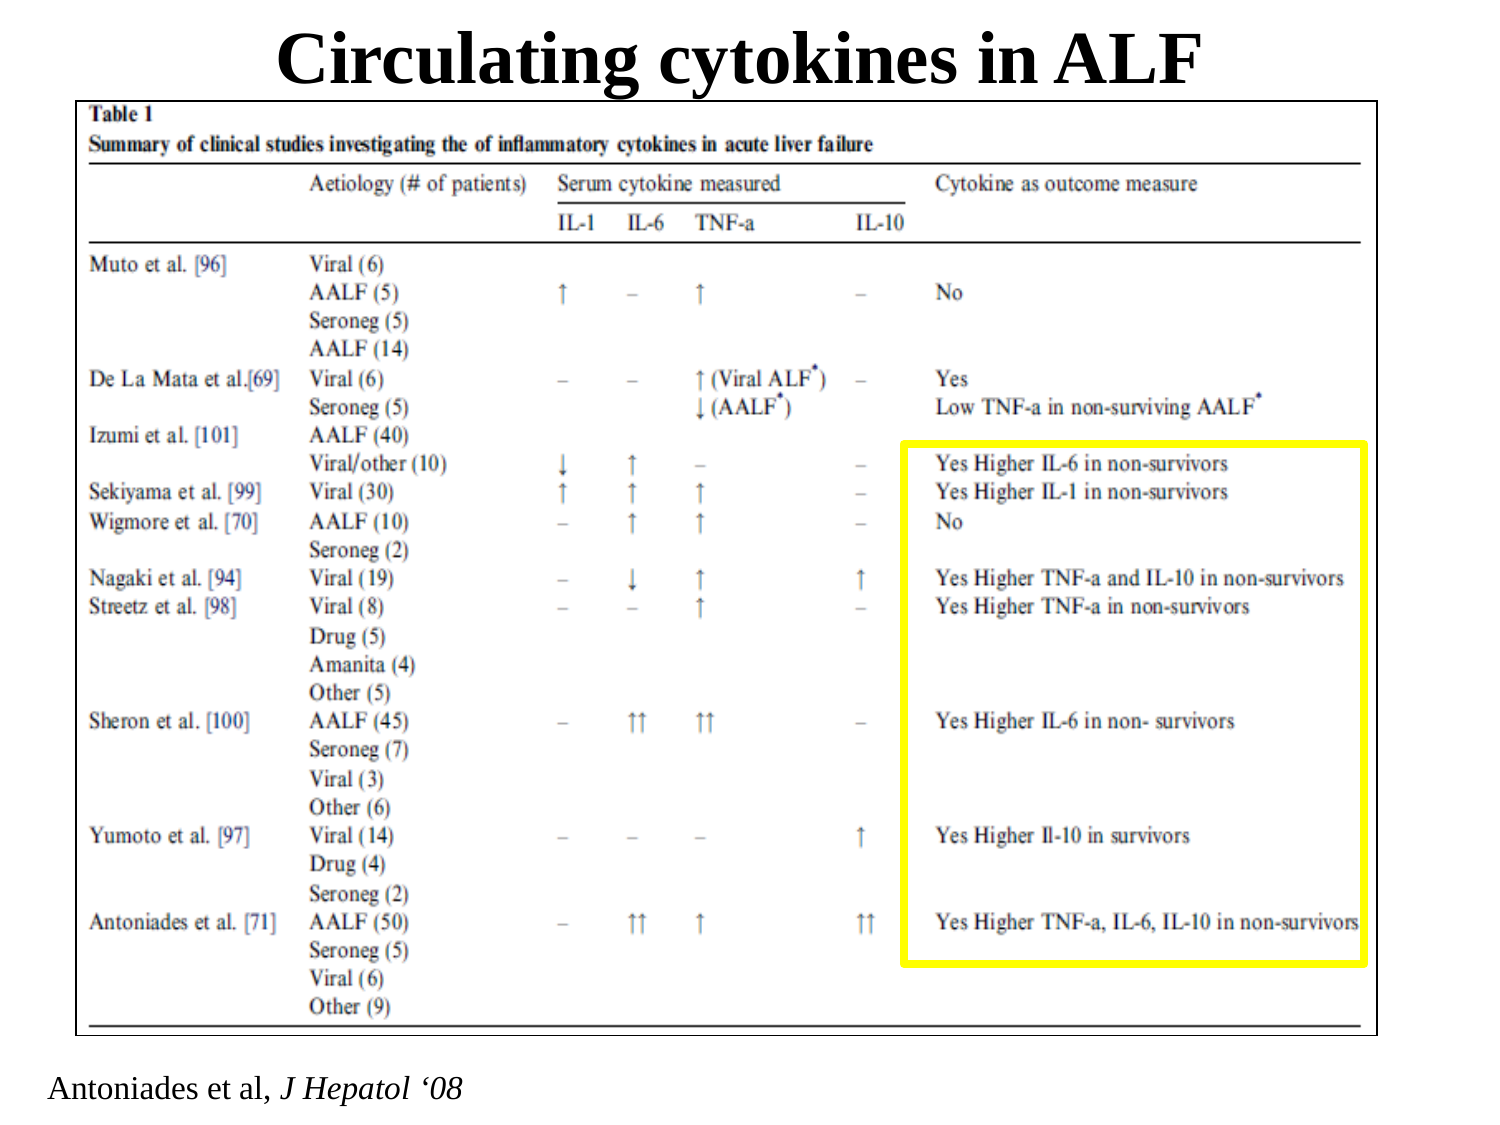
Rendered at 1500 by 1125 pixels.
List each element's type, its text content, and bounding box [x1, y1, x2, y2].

text_box Antoniades et al, J Hepatol ‘08 [32, 1058, 479, 1114]
picture [76, 101, 1377, 1036]
title Circulating cytokines in ALF [64, 0, 1415, 148]
